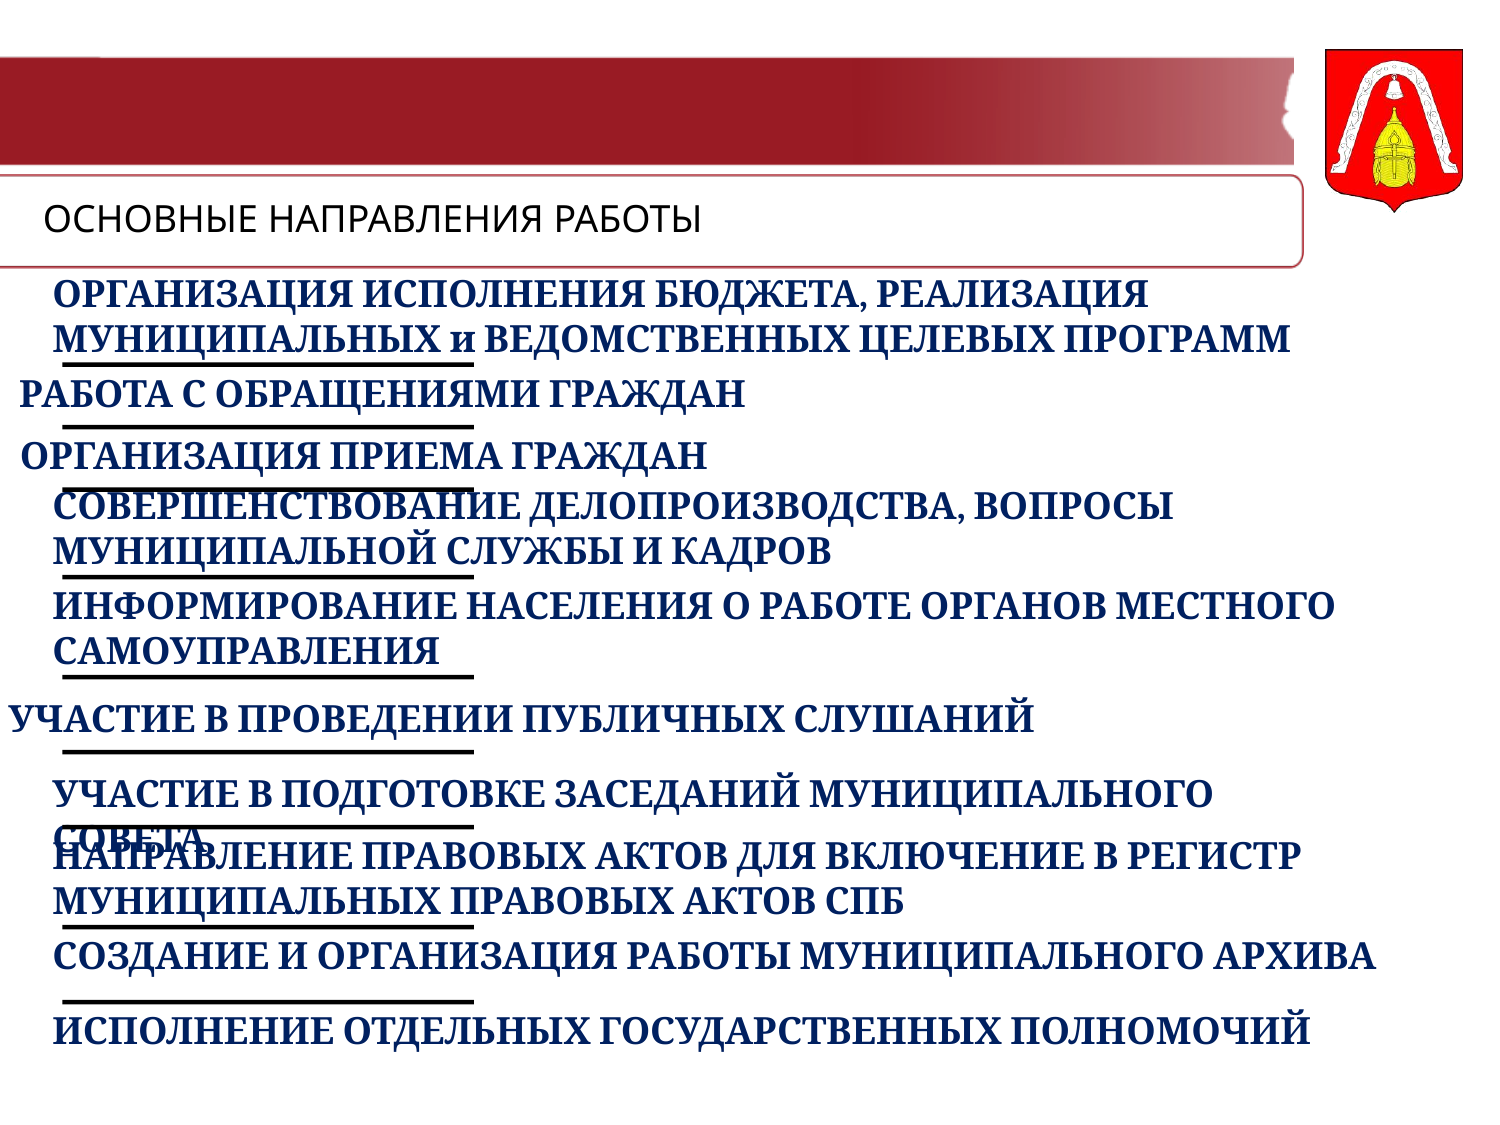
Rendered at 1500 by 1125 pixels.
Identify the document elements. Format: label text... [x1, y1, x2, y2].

text_box ОРГАНИЗАЦИЯ ИСПОЛНЕНИЯ БЮДЖЕТА, РЕАЛИЗАЦИЯ МУНИЦИПАЛЬНЫХ и ВЕДОМСТВЕННЫХ ЦЕЛЕВЫХ ПРОГРАММ [37, 262, 1454, 368]
text_box ИСПОЛНЕНИЕ ОТДЕЛЬНЫХ ГОСУДАРСТВЕННЫХ ПОЛНОМОЧИЙ [37, 999, 1500, 1060]
text_box ИНФОРМИРОВАНИЕ НАСЕЛЕНИЯ О РАБОТЕ ОРГАНОВ МЕСТНОГО САМОУПРАВЛЕНИЯ [37, 574, 1388, 680]
picture [1324, 49, 1463, 213]
text_box [62, 749, 474, 755]
picture [0, 0, 1304, 270]
text_box [62, 999, 474, 1005]
text_box НАПРАВЛЕНИЕ ПРАВОВЫХ АКТОВ ДЛЯ ВКЛЮЧЕНИЕ В РЕГИСТР МУНИЦИПАЛЬНЫХ ПРАВОВЫХ АКТОВ СПБ [37, 824, 1444, 924]
text_box [62, 674, 474, 680]
text_box УЧАСТИЕ В ПОДГОТОВКЕ ЗАСЕДАНИЙ МУНИЦИПАЛЬНОГО СОВЕТА [37, 762, 1350, 824]
text_box [62, 924, 474, 930]
text_box РАБОТА С ОБРАЩЕНИЯМИ ГРАЖДАН [4, 362, 761, 423]
text_box СОЗДАНИЕ И ОРГАНИЗАЦИЯ РАБОТЫ МУНИЦИПАЛЬНОГО АРХИВА [37, 924, 1500, 985]
text_box СОВЕРШЕНСТВОВАНИЕ ДЕЛОПРОИЗВОДСТВА, ВОПРОСЫ МУНИЦИПАЛЬНОЙ СЛУЖБЫ И КАДРОВ [37, 474, 1463, 580]
text_box [62, 824, 474, 830]
text_box [62, 487, 474, 492]
text_box ОРГАНИЗАЦИЯ ПРИЕМА ГРАЖДАН [5, 424, 724, 485]
text_box УЧАСТИЕ В ПРОВЕДЕНИИ ПУБЛИЧНЫХ СЛУШАНИЙ [0, 687, 1051, 748]
